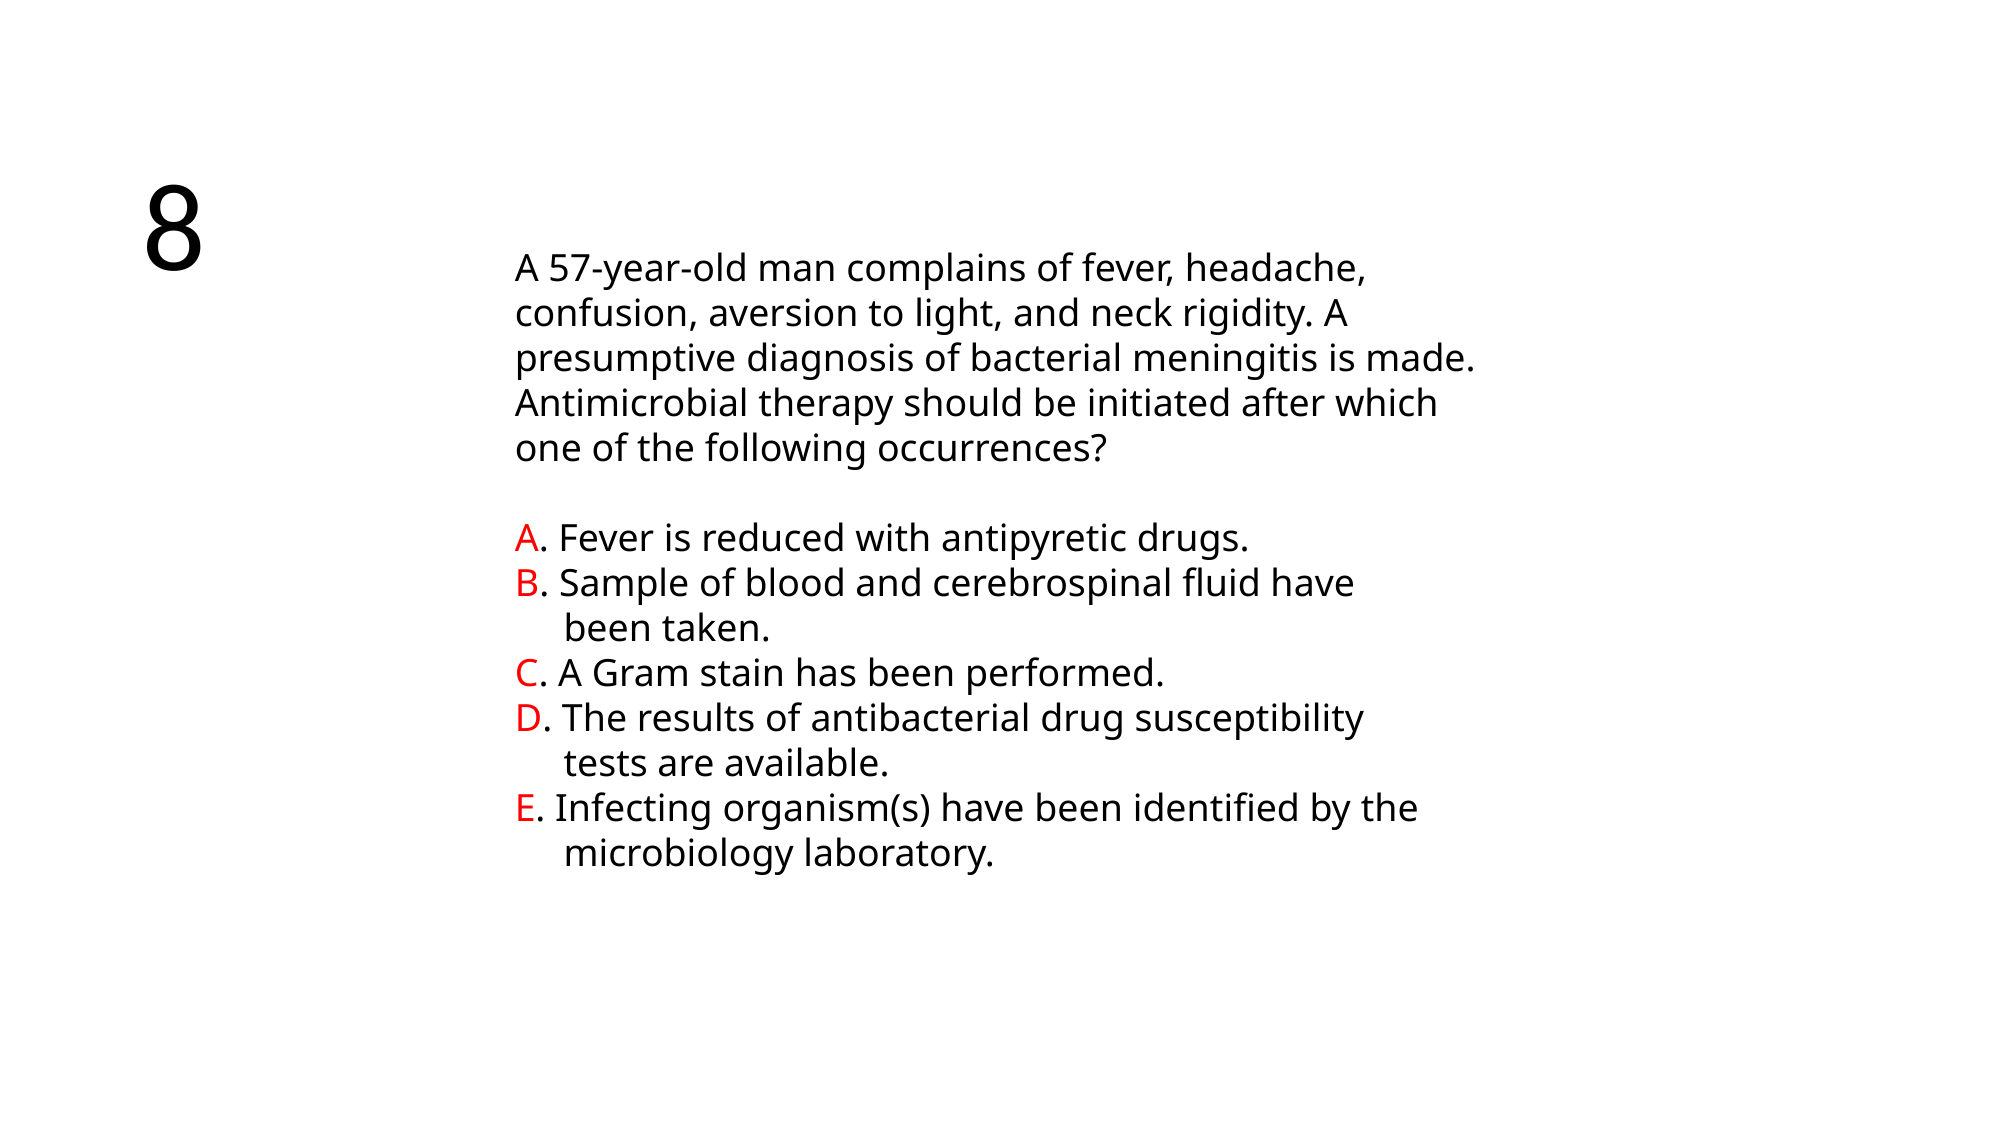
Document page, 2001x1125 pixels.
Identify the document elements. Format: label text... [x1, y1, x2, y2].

text_box A 57-year-old man complains of fever, headache, confusion, aversion to light, and neck rigidity. A presumptive diagnosis of bacterial meningitis is made. Antimicrobial therapy should be initiated after which one of the following occurrences? A. Fever is reduced with antipyretic drugs. B. Sample of blood and cerebrospinal fluid have been taken. C. A Gram stain has been performed. D. The results of antibacterial drug susceptibility tests are available. E. Infecting organism(s) have been identified by the microbiology laboratory. [500, 236, 1500, 882]
text_box 8 [127, 138, 292, 304]
